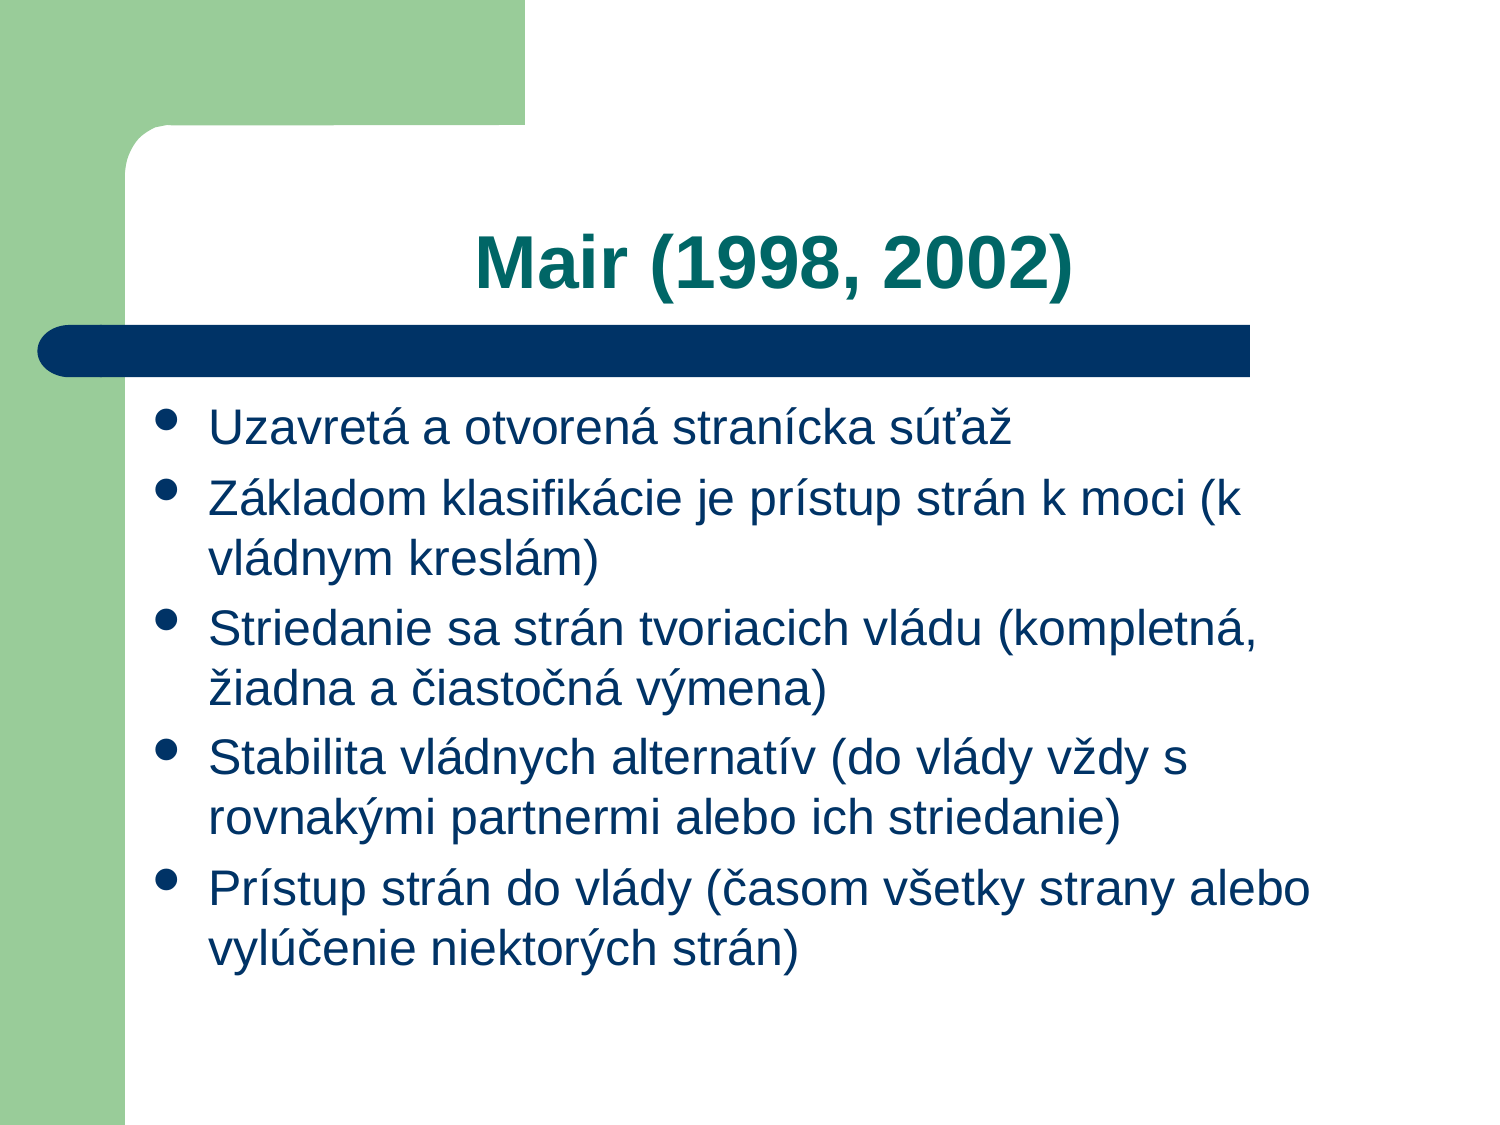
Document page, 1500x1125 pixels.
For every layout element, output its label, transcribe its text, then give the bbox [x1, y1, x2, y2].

list Uzavretá a otvorená stranícka súťaž Základom klasifikácie je prístup strán k moci (k vládnym kreslám) Striedanie sa strán tvoriacich vládu (kompletná, žiadna a čiastočná výmena) Stabilita vládnych alternatív (do vlády vždy s rovnakými partnermi alebo ich striedanie) Prístup strán do vlády (časom všetky strany alebo vylúčenie niektorých strán) [137, 387, 1400, 999]
title Mair (1998, 2002) [125, 125, 1425, 313]
